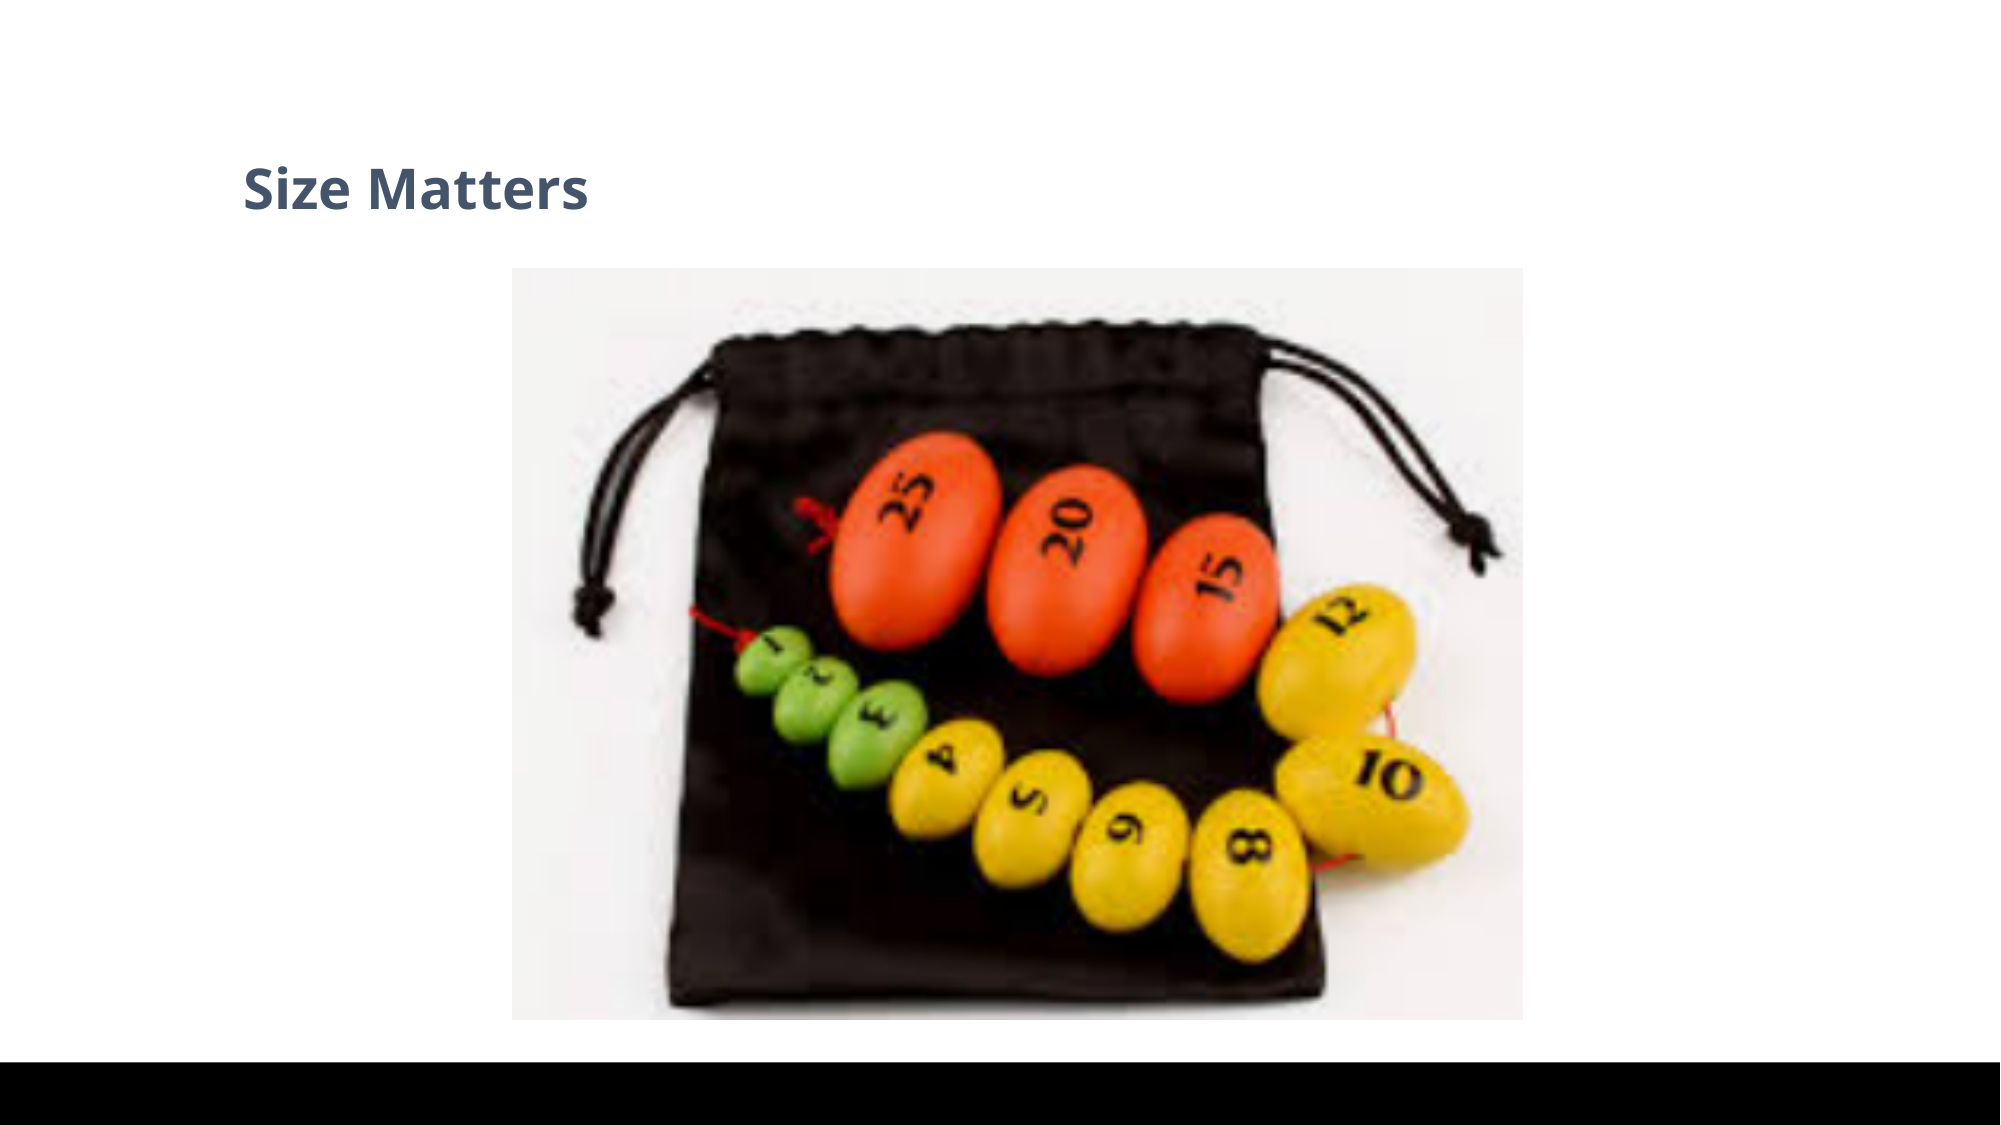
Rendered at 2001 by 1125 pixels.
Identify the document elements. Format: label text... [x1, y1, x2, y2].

picture [512, 268, 1523, 1020]
title Size Matters [228, 153, 1772, 248]
